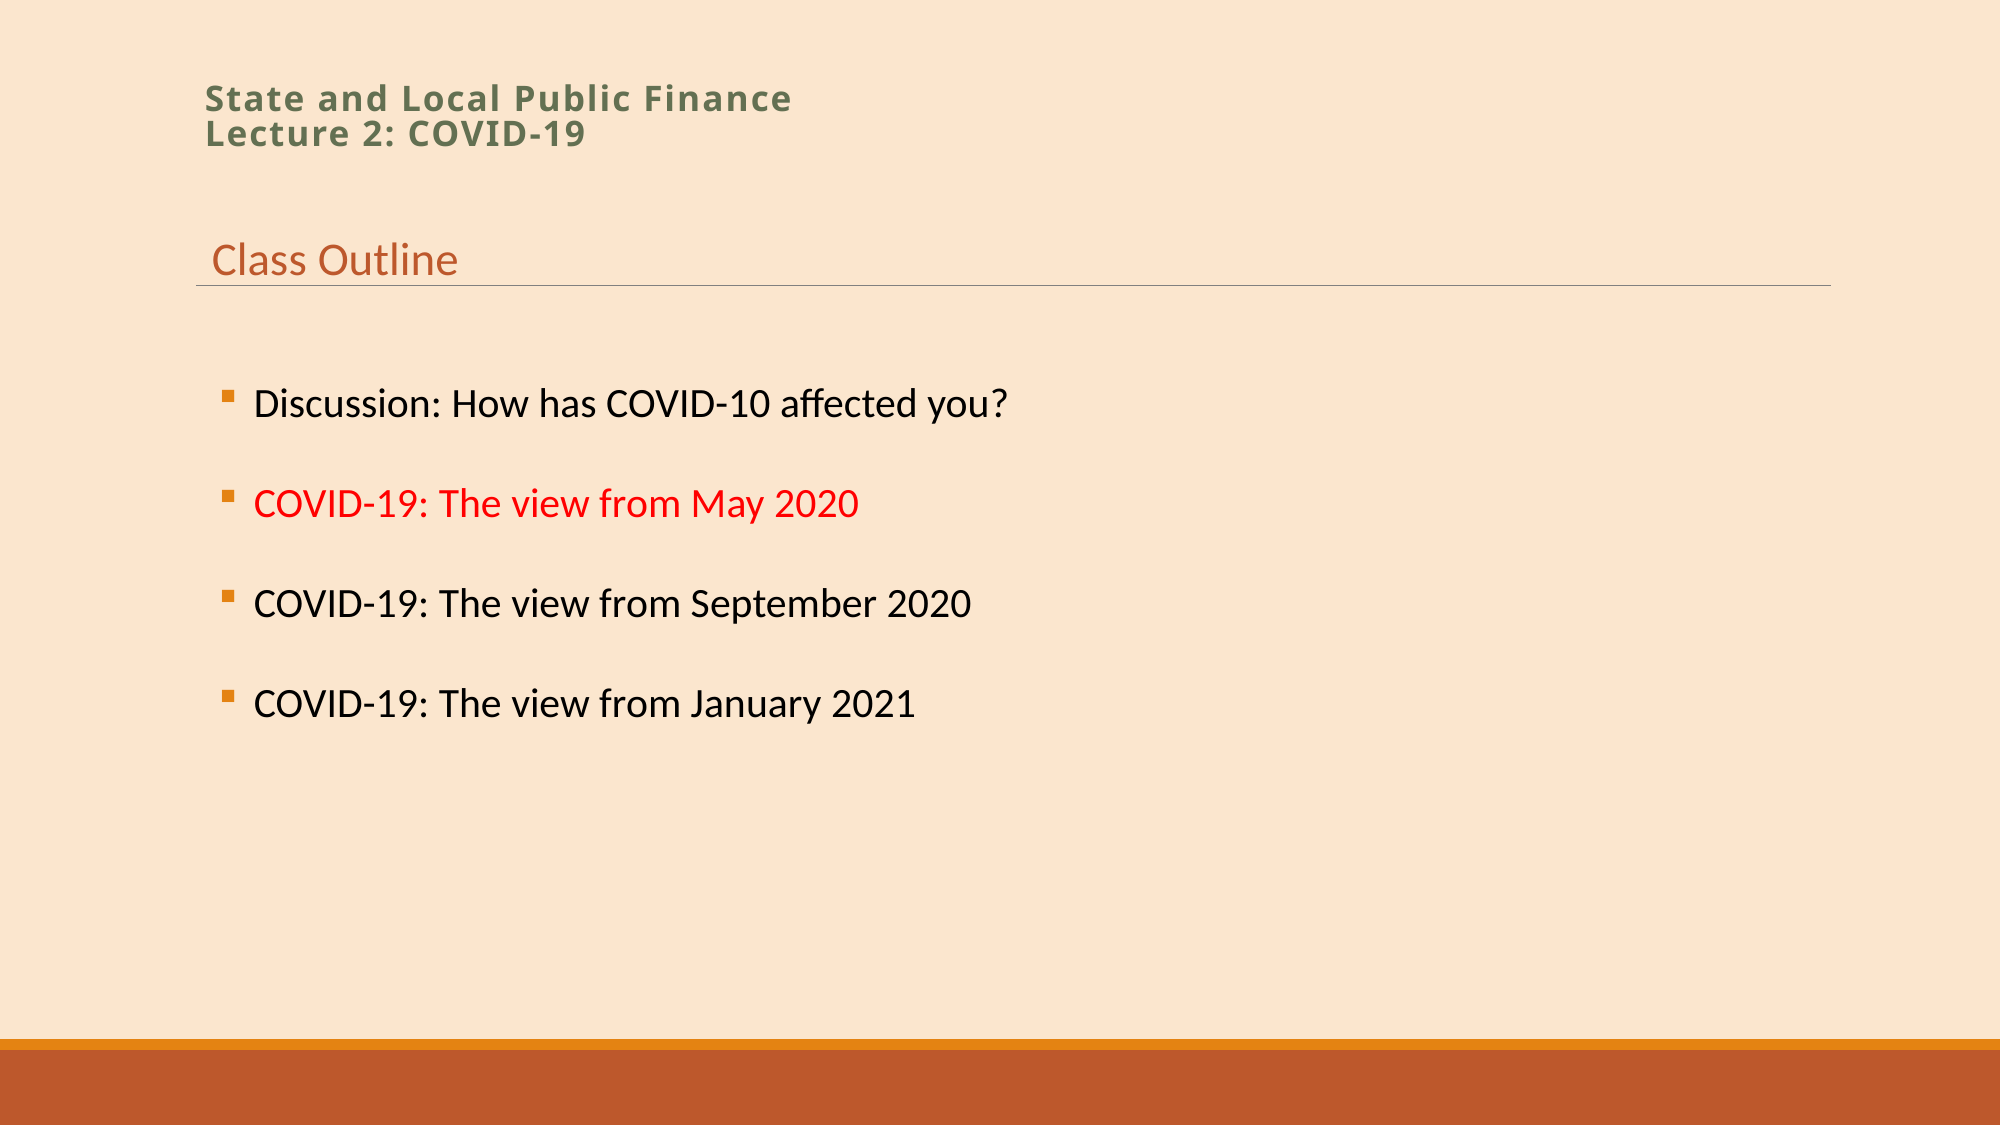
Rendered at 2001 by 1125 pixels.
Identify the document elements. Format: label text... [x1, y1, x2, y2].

text_box Class Outline [182, 227, 474, 293]
list Discussion: How has COVID-10 affected you? COVID-19: The view from May 2020 COVID-19: The view from September 2020 COVID-19: The view from January 2021 [218, 293, 1818, 1017]
title State and Local Public Finance Lecture 2: COVID-19 [189, 11, 1350, 162]
